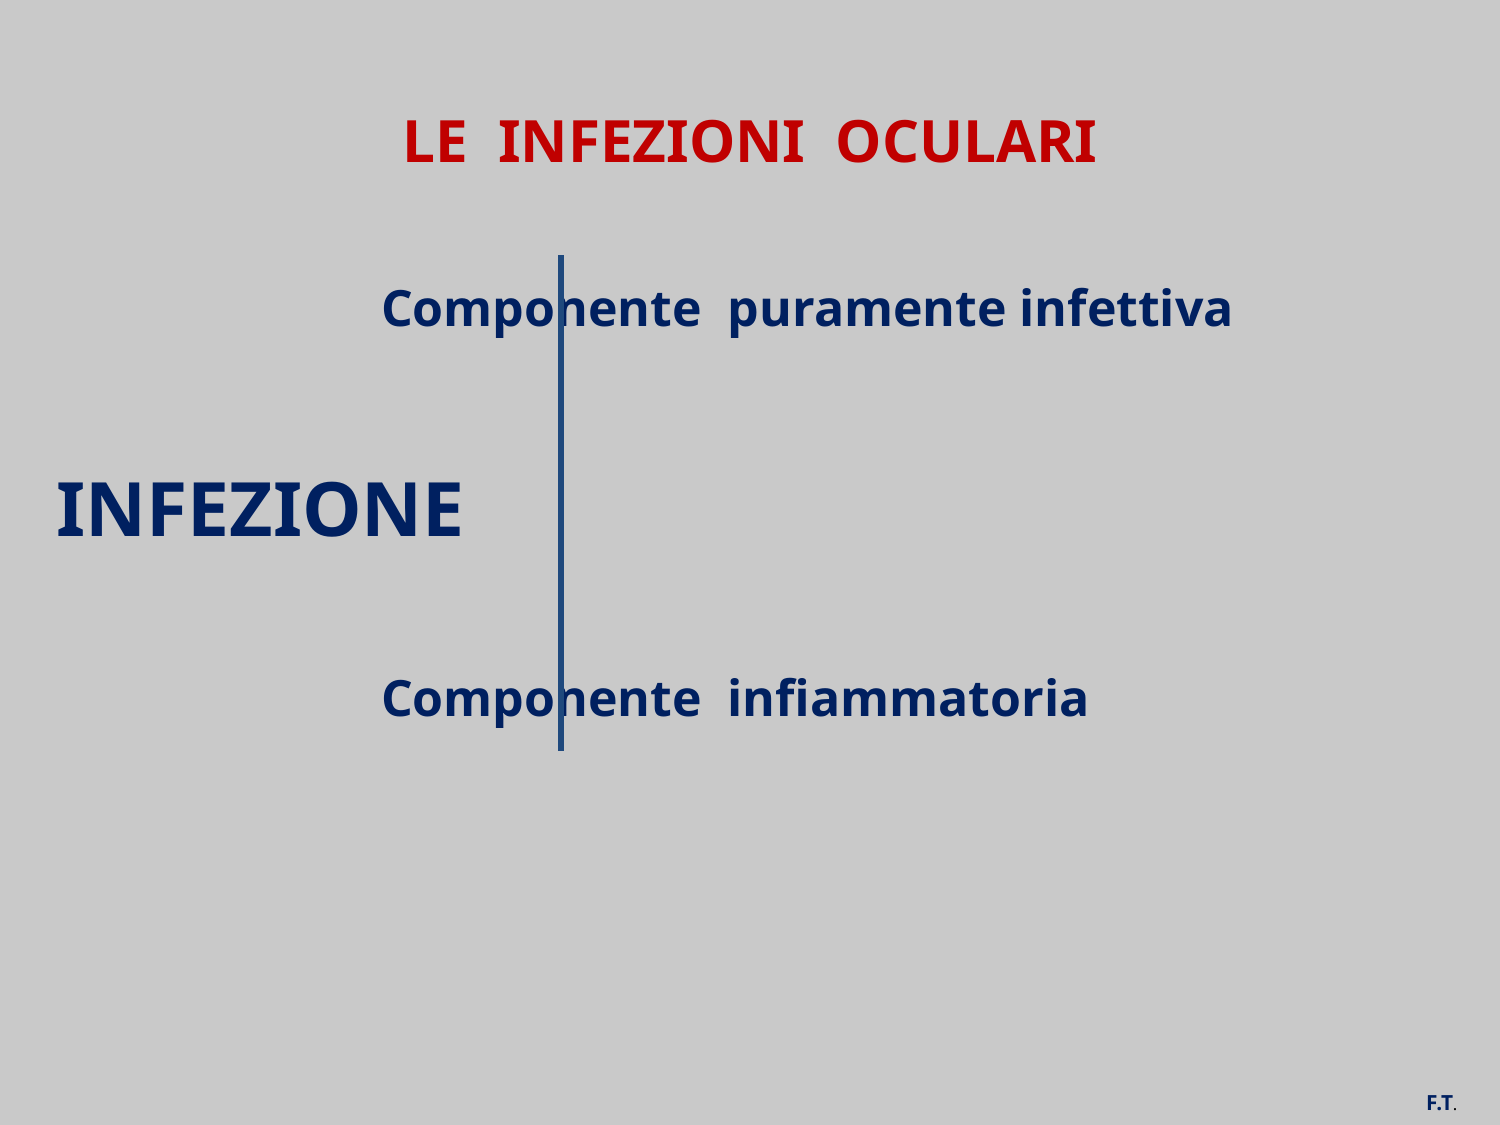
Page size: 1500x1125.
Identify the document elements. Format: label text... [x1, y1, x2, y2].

title LE INFEZIONI OCULARI [336, 37, 1163, 241]
list Componente puramente infettiva INFEZIONE Componente infiammatoria [41, 243, 1500, 1000]
text_box F.T. [1411, 1082, 1484, 1122]
